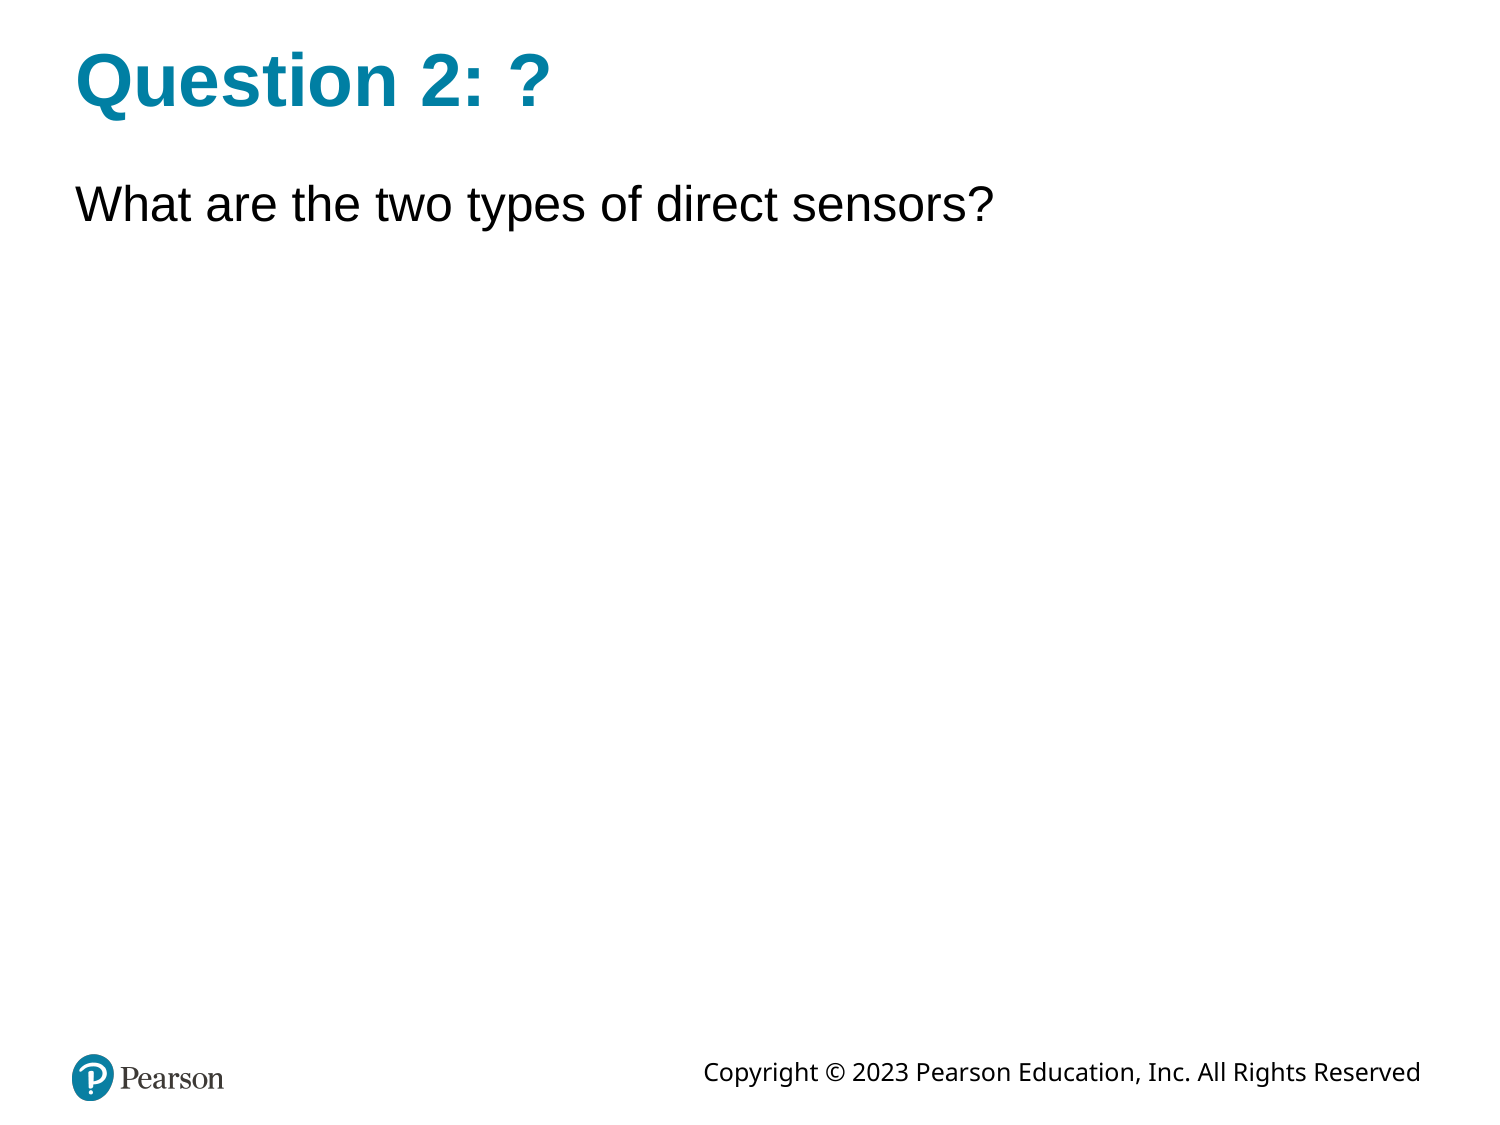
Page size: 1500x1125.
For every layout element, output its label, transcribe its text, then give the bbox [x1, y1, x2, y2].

title Question 2: ? [75, 0, 1425, 130]
picture [72, 1087, 83, 1101]
picture [98, 1054, 224, 1101]
list What are the two types of direct sensors? [75, 163, 1425, 817]
picture [72, 1054, 88, 1070]
picture [80, 1063, 106, 1088]
